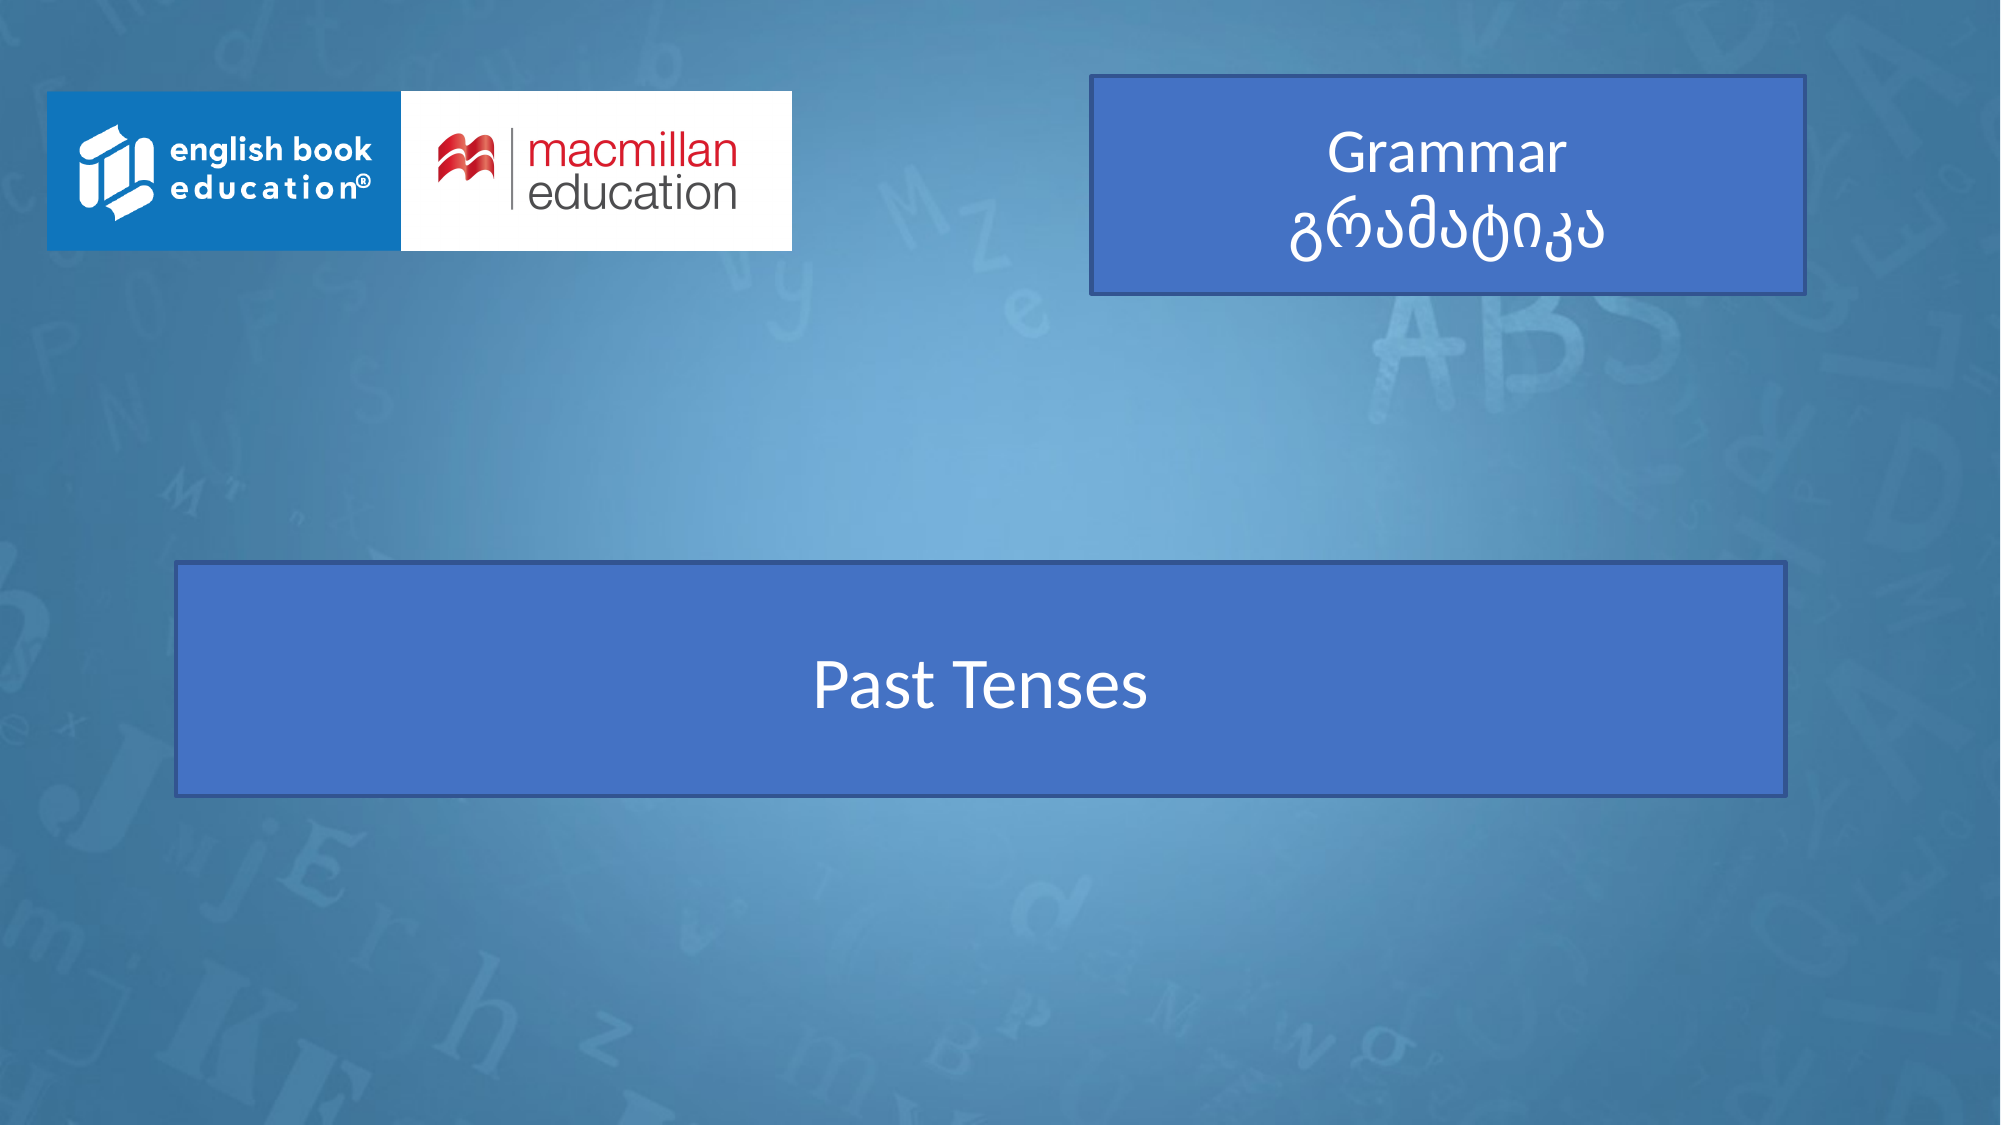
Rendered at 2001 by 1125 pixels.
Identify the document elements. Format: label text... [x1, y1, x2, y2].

text_box Past Tenses [174, 560, 1788, 798]
text_box Grammar გრამატიკა [1089, 74, 1807, 296]
picture [0, 0, 2001, 1125]
